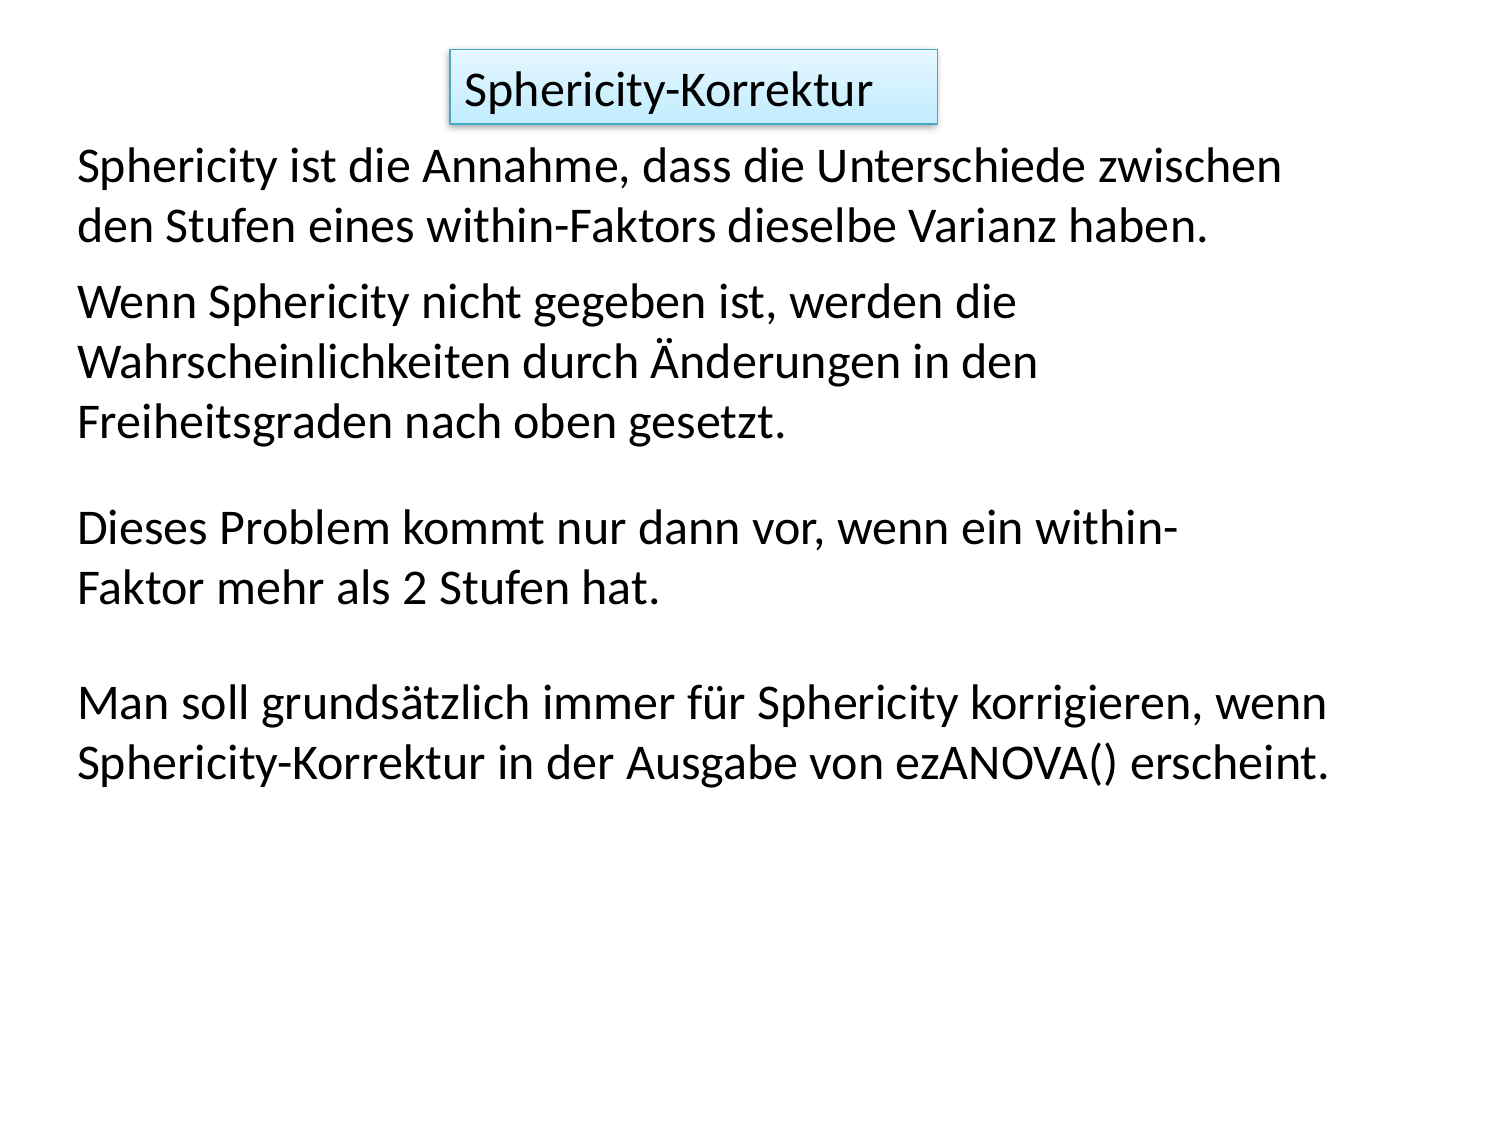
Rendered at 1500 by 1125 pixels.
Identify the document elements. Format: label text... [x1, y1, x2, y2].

text_box Man soll grundsätzlich immer für Sphericity korrigieren, wenn Sphericity-Korrektur in der Ausgabe von ezANOVA() erscheint. [62, 662, 1425, 798]
text_box Sphericity-Korrektur [449, 49, 938, 125]
text_box Wenn Sphericity nicht gegeben ist, werden die Wahrscheinlichkeiten durch Änderungen in den Freiheitsgraden nach oben gesetzt. [62, 261, 1250, 457]
text_box Sphericity ist die Annahme, dass die Unterschiede zwischen den Stufen eines within-Faktors dieselbe Varianz haben. [62, 125, 1338, 261]
text_box Dieses Problem kommt nur dann vor, wenn ein within-Faktor mehr als 2 Stufen hat. [62, 487, 1300, 623]
